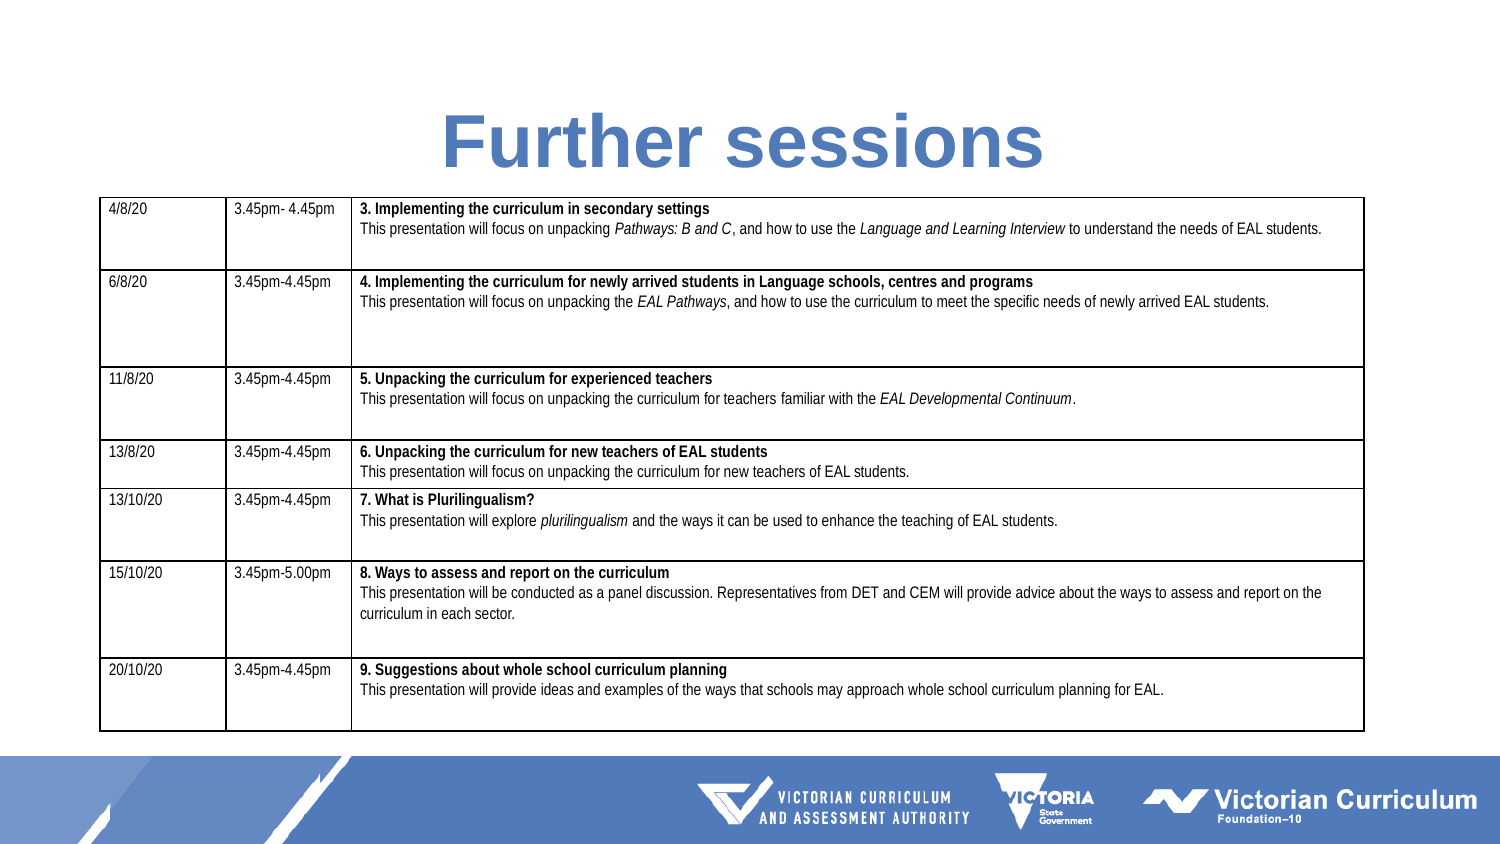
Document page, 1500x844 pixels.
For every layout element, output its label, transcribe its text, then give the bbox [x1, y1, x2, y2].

table_cell 9. Suggestions about whole school curriculum planning This presentation will provide ideas and examples of the ways that schools may approach whole school curriculum planning for EAL. [352, 659, 1363, 730]
table_cell 20/10/20 [101, 659, 225, 730]
table_cell 11/8/20 [101, 368, 225, 439]
table_cell 6/8/20 [101, 271, 225, 366]
table_cell 5. Unpacking the curriculum for experienced teachers This presentation will focus on unpacking the curriculum for teachers familiar with the EAL Developmental Continuum. [352, 368, 1363, 439]
title Further sessions [29, 67, 1459, 209]
table_cell 6. Unpacking the curriculum for new teachers of EAL students This presentation will focus on unpacking the curriculum for new teachers of EAL students. [352, 441, 1363, 488]
table_cell 3.45pm-4.45pm [227, 441, 351, 488]
table_cell 8. Ways to assess and report on the curriculum This presentation will be conducted as a panel discussion. Representatives from DET and CEM will provide advice about the ways to assess and report on the curriculum in each sector. [352, 562, 1363, 657]
table_cell 3.45pm-5.00pm [227, 562, 351, 657]
table_header 3.45pm- 4.45pm [227, 198, 351, 269]
table_cell 7. What is Plurilingualism? This presentation will explore plurilingualism and the ways it can be used to enhance the teaching of EAL students. [352, 489, 1363, 560]
table_cell 3.45pm-4.45pm [227, 368, 351, 439]
picture [0, 0, 1500, 844]
table_cell 13/8/20 [101, 441, 225, 488]
table_cell 15/10/20 [101, 562, 225, 657]
table_cell 3.45pm-4.45pm [227, 659, 351, 730]
table_header 3. Implementing the curriculum in secondary settings This presentation will focus on unpacking Pathways: B and C, and how to use the Language and Learning Interview to understand the needs of EAL students. [352, 198, 1363, 269]
table_cell 3.45pm-4.45pm [227, 489, 351, 560]
table_cell 3.45pm-4.45pm [227, 271, 351, 366]
table_cell 4. Implementing the curriculum for newly arrived students in Language schools, centres and programs This presentation will focus on unpacking the EAL Pathways, and how to use the curriculum to meet the specific needs of newly arrived EAL students. [352, 271, 1363, 366]
table_header 4/8/20 [101, 198, 225, 269]
table_cell 13/10/20 [101, 489, 225, 560]
